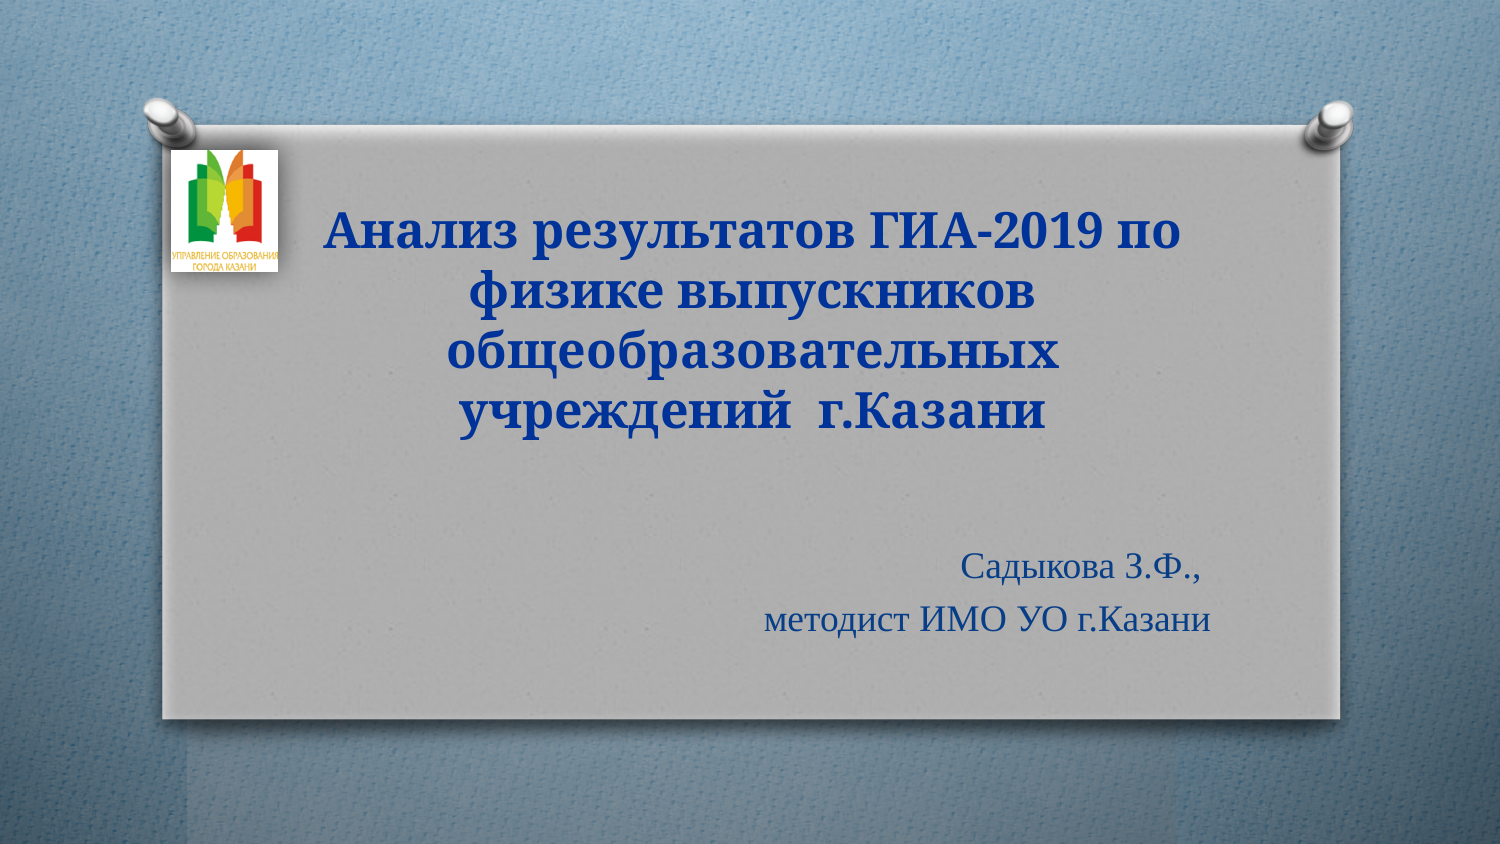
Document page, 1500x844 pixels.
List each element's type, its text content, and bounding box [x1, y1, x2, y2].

subtitle Садыкова З.Ф., методист ИМО УО г.Казани [289, 480, 1227, 669]
picture [117, 71, 278, 272]
title Анализ результатов ГИА-2019 по физике выпускников общеобразовательных учреждений г.Казани [283, 220, 1223, 446]
picture [1280, 78, 1391, 176]
